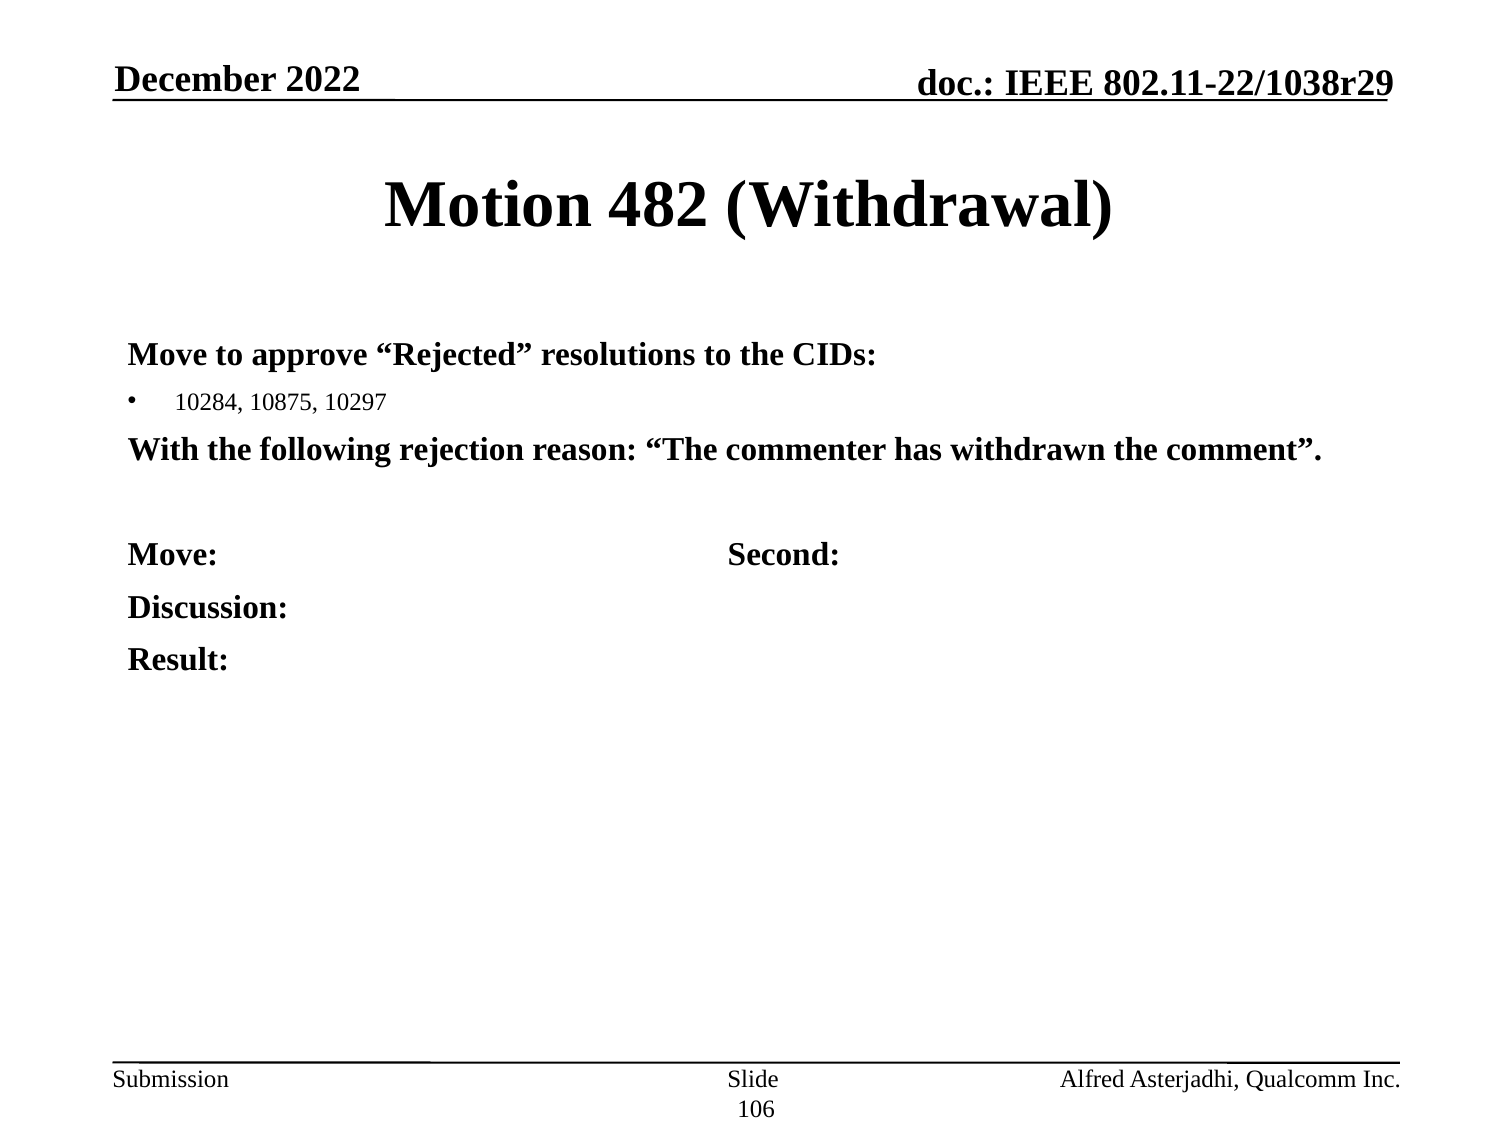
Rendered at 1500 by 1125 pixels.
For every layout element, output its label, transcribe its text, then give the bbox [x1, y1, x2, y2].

list Move to approve “Rejected” resolutions to the CIDs: 10284, 10875, 10297 With the following rejection reason: “The commenter has withdrawn the comment”. Move: Second: Discussion: Result: [112, 324, 1388, 1063]
title Motion 482 (Withdrawal) [112, 112, 1388, 288]
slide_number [114, 54, 423, 100]
slide_number Slide 106 [712, 1061, 800, 1123]
footer Alfred Asterjadhi, Qualcomm Inc. [878, 1061, 1402, 1093]
